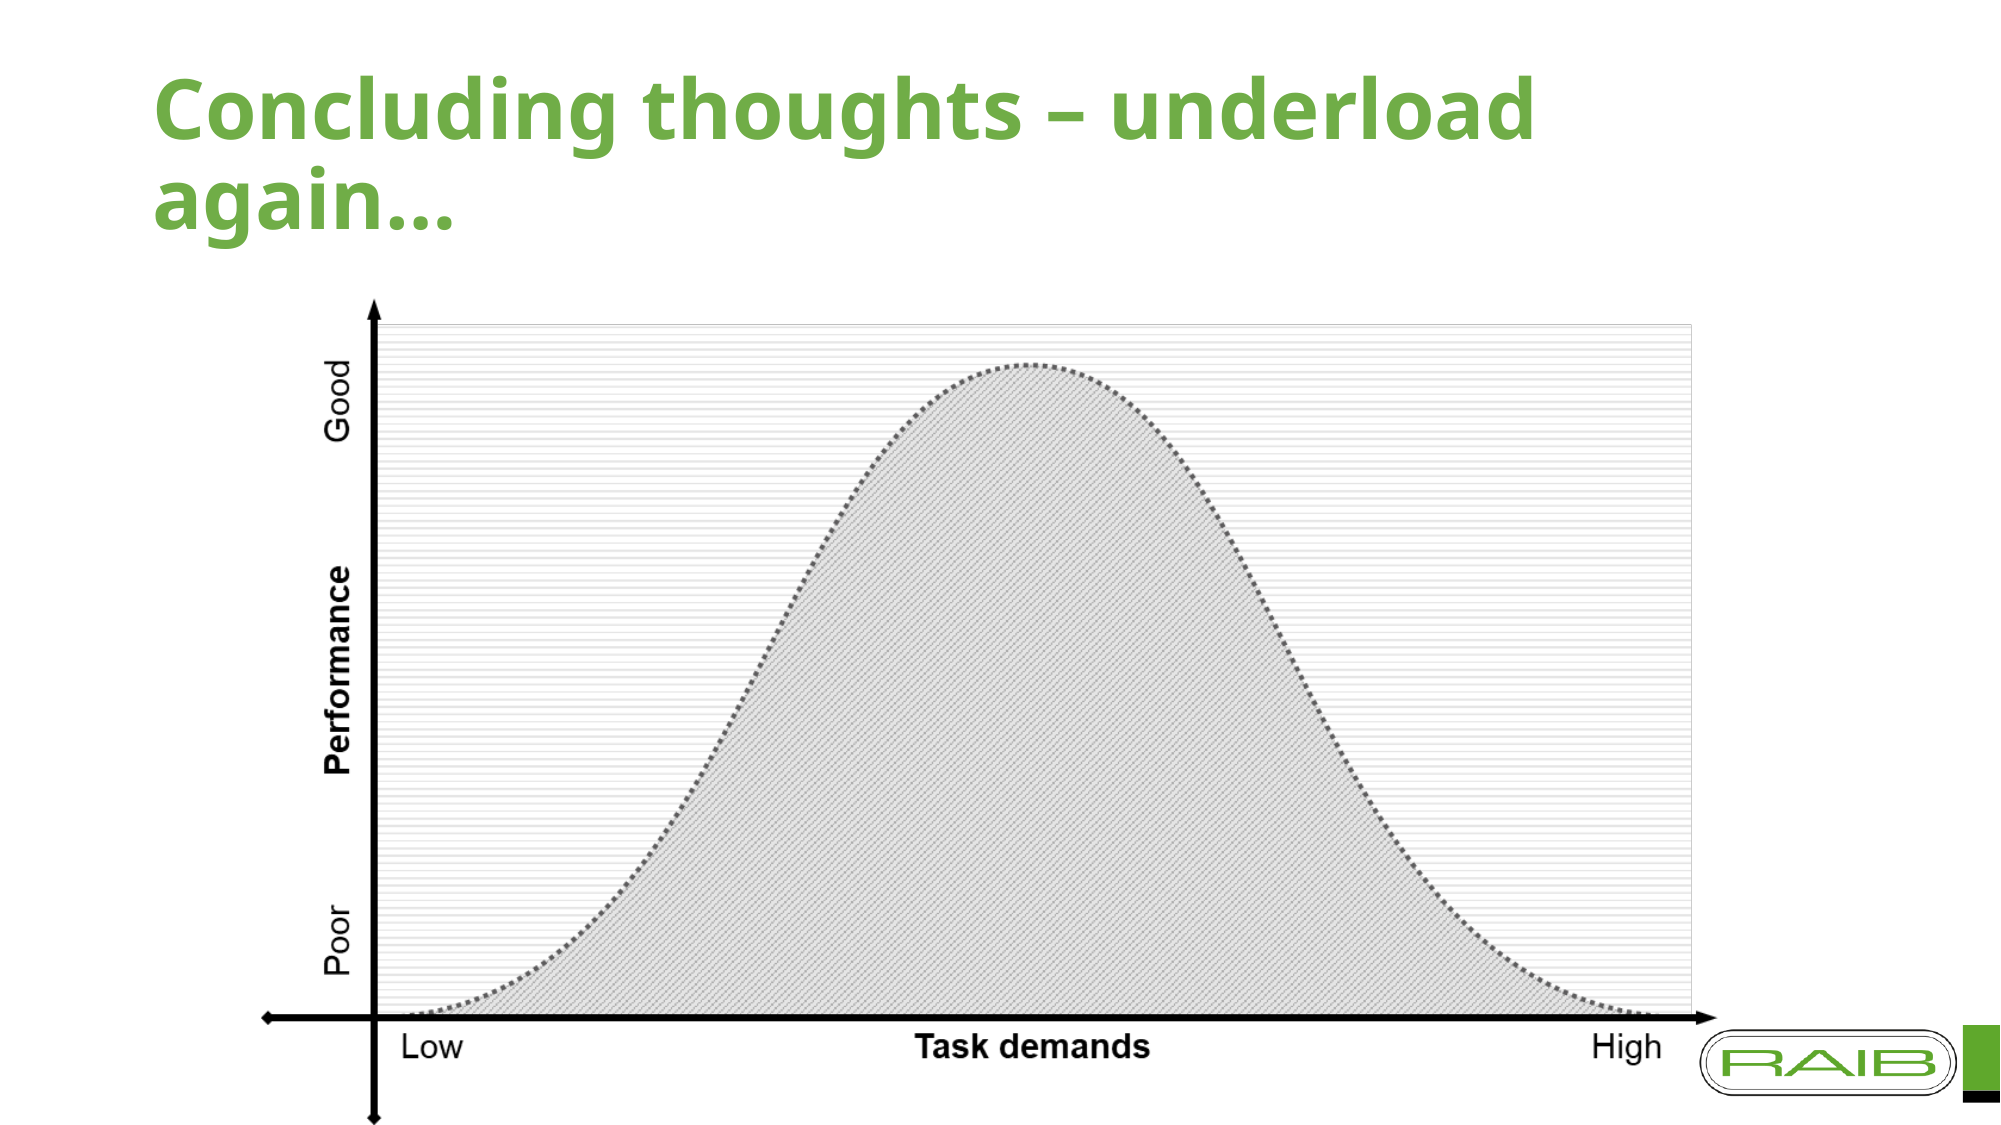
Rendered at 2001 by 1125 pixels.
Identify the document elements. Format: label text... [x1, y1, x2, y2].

picture [1739, 1029, 1958, 1103]
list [261, 277, 1739, 1125]
title Concluding thoughts – underload again… [137, 59, 1863, 278]
